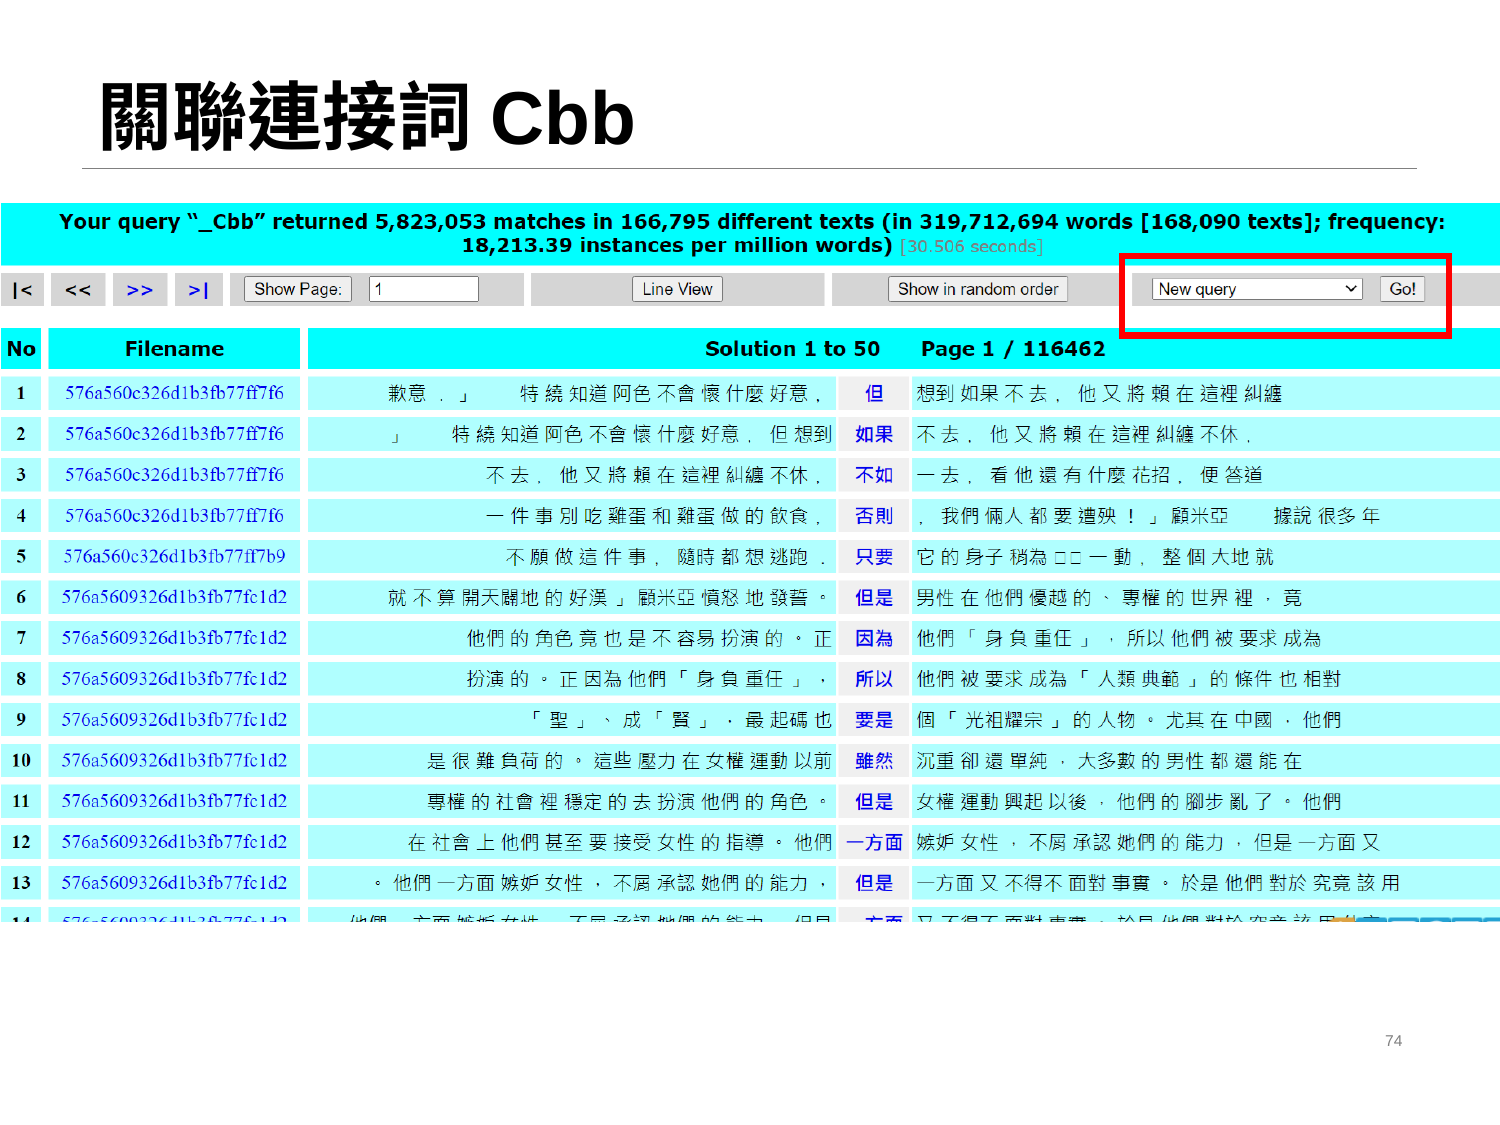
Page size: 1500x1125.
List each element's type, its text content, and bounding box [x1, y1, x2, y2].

slide_number 74 [1059, 1023, 1418, 1058]
title 關聯連接詞Cbb [82, 0, 1418, 169]
picture [0, 203, 1500, 922]
